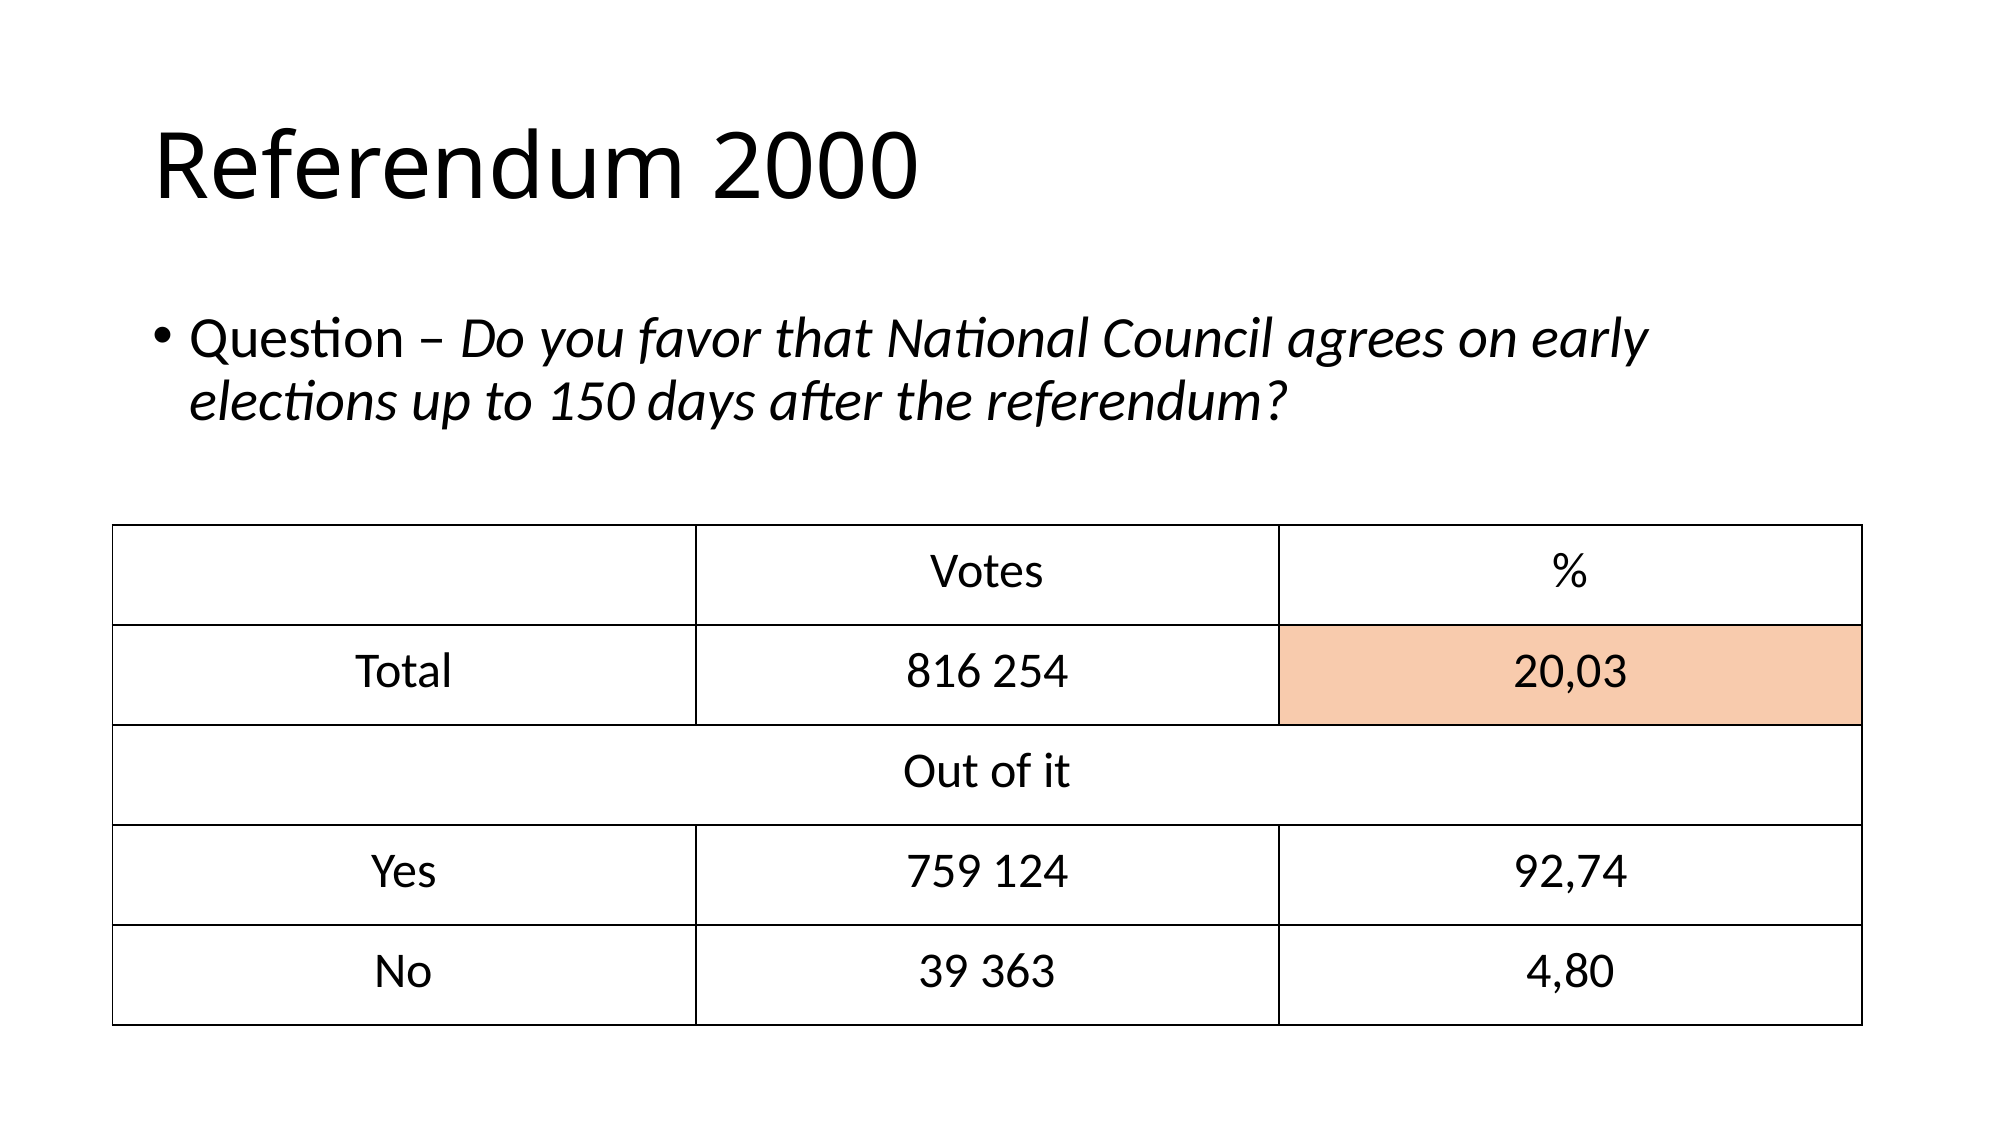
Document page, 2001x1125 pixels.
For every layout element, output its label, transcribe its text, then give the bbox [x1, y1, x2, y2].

table_header % [1280, 526, 1861, 624]
table_header Votes [697, 526, 1278, 624]
list Question – Do you favor that National Council agrees on early elections up to 150 days after the referendum? [137, 299, 1863, 462]
table_cell 39 363 [697, 926, 1278, 1024]
table_cell 4,80 [1280, 926, 1861, 1024]
table_cell No [113, 926, 695, 1024]
table_cell 816 254 [697, 626, 1278, 724]
table_cell Yes [113, 826, 695, 924]
table_cell Out of it [113, 726, 1861, 824]
table_cell Total [113, 626, 695, 724]
table_header [113, 526, 695, 624]
title Referendum 2000 [137, 59, 1863, 278]
table_cell 759 124 [697, 826, 1278, 924]
table_cell 92,74 [1280, 826, 1861, 924]
table_cell 20,03 [1280, 626, 1861, 724]
